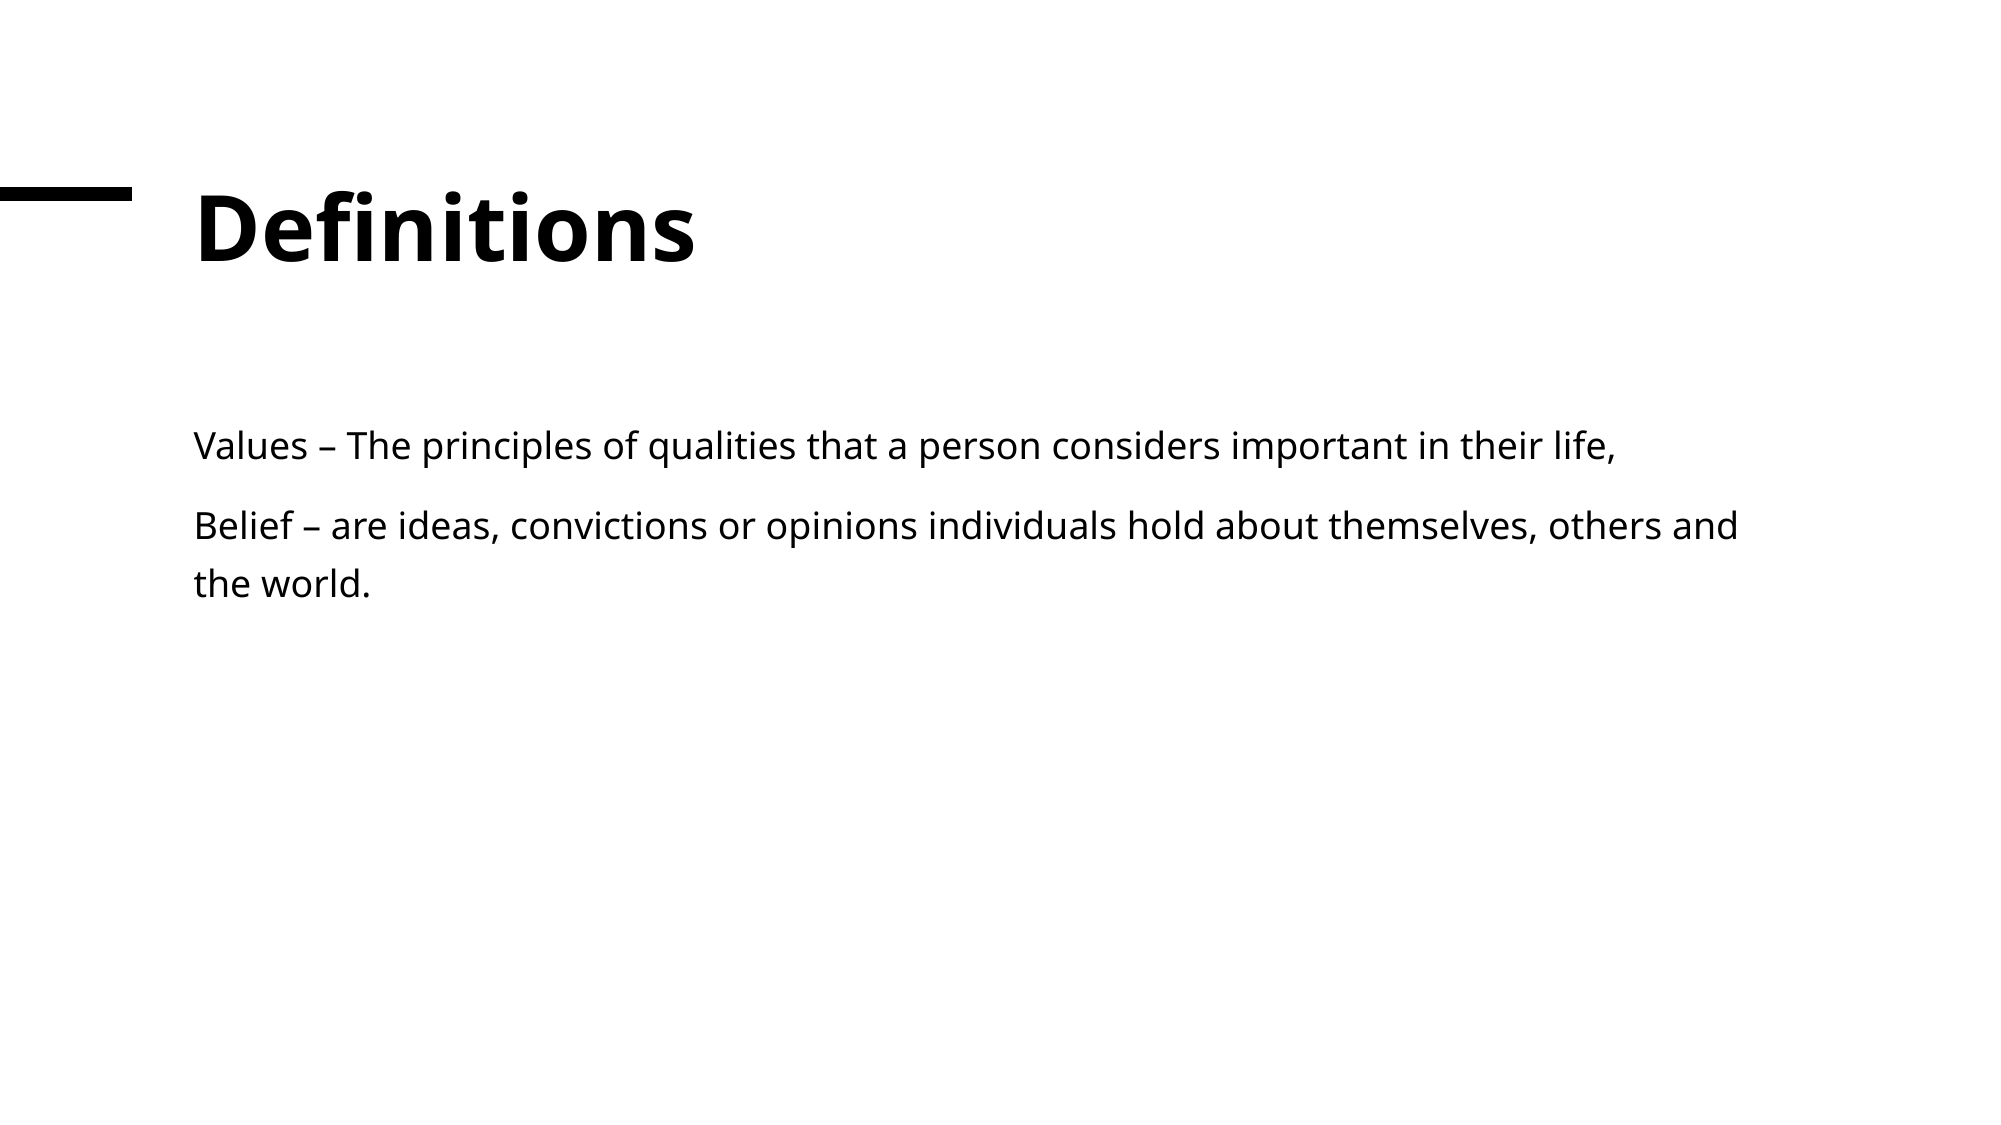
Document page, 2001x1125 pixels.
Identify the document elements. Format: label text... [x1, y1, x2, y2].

title Definitions [178, 178, 1807, 392]
list Values – The principles of qualities that a person considers important in their life, Belief – are ideas, convictions or opinions individuals hold about themselves, others and the world. [178, 401, 1807, 1032]
